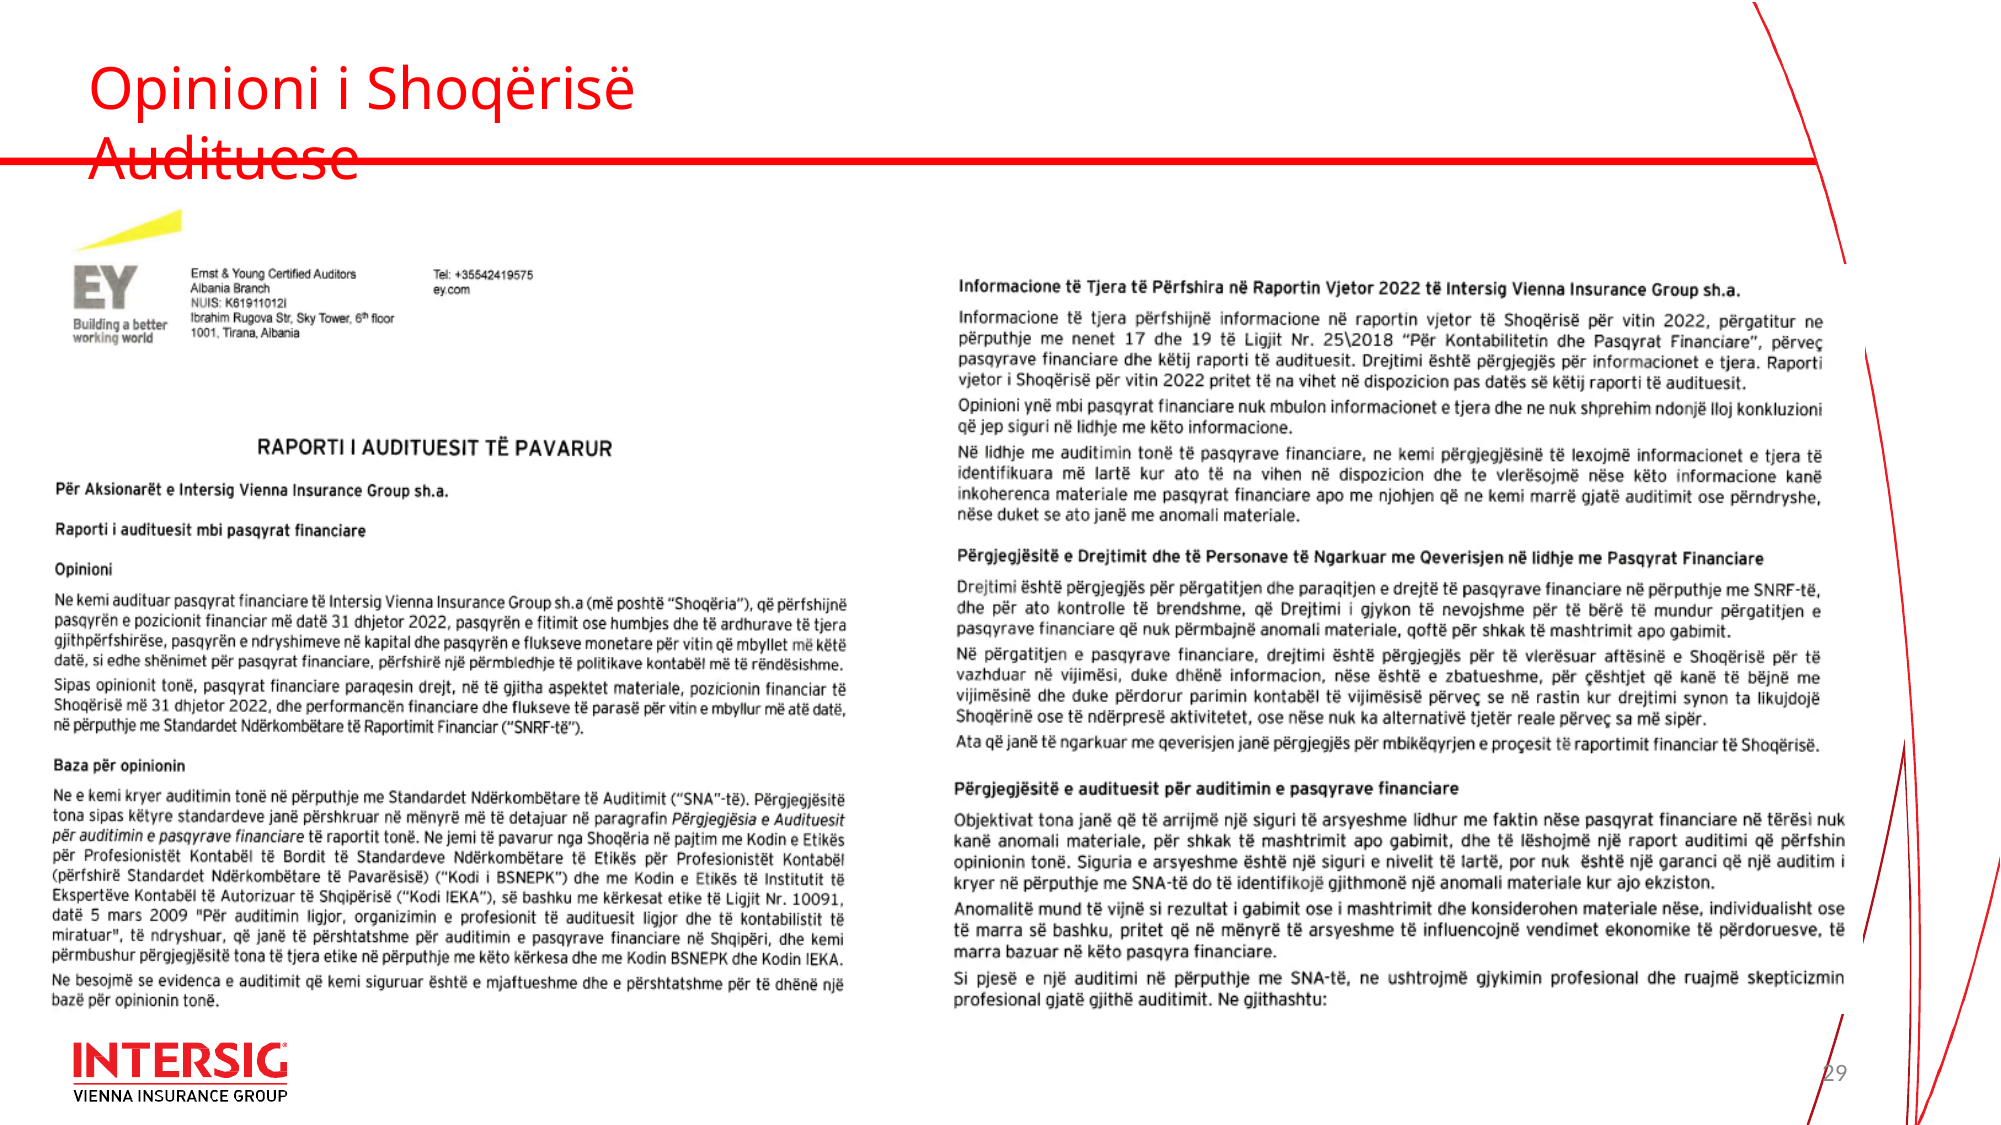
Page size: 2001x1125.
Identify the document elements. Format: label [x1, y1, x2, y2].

text_box [73, 1042, 288, 1102]
picture [26, 183, 875, 1034]
text_box [0, 0, 2000, 1125]
picture [935, 264, 1865, 1015]
